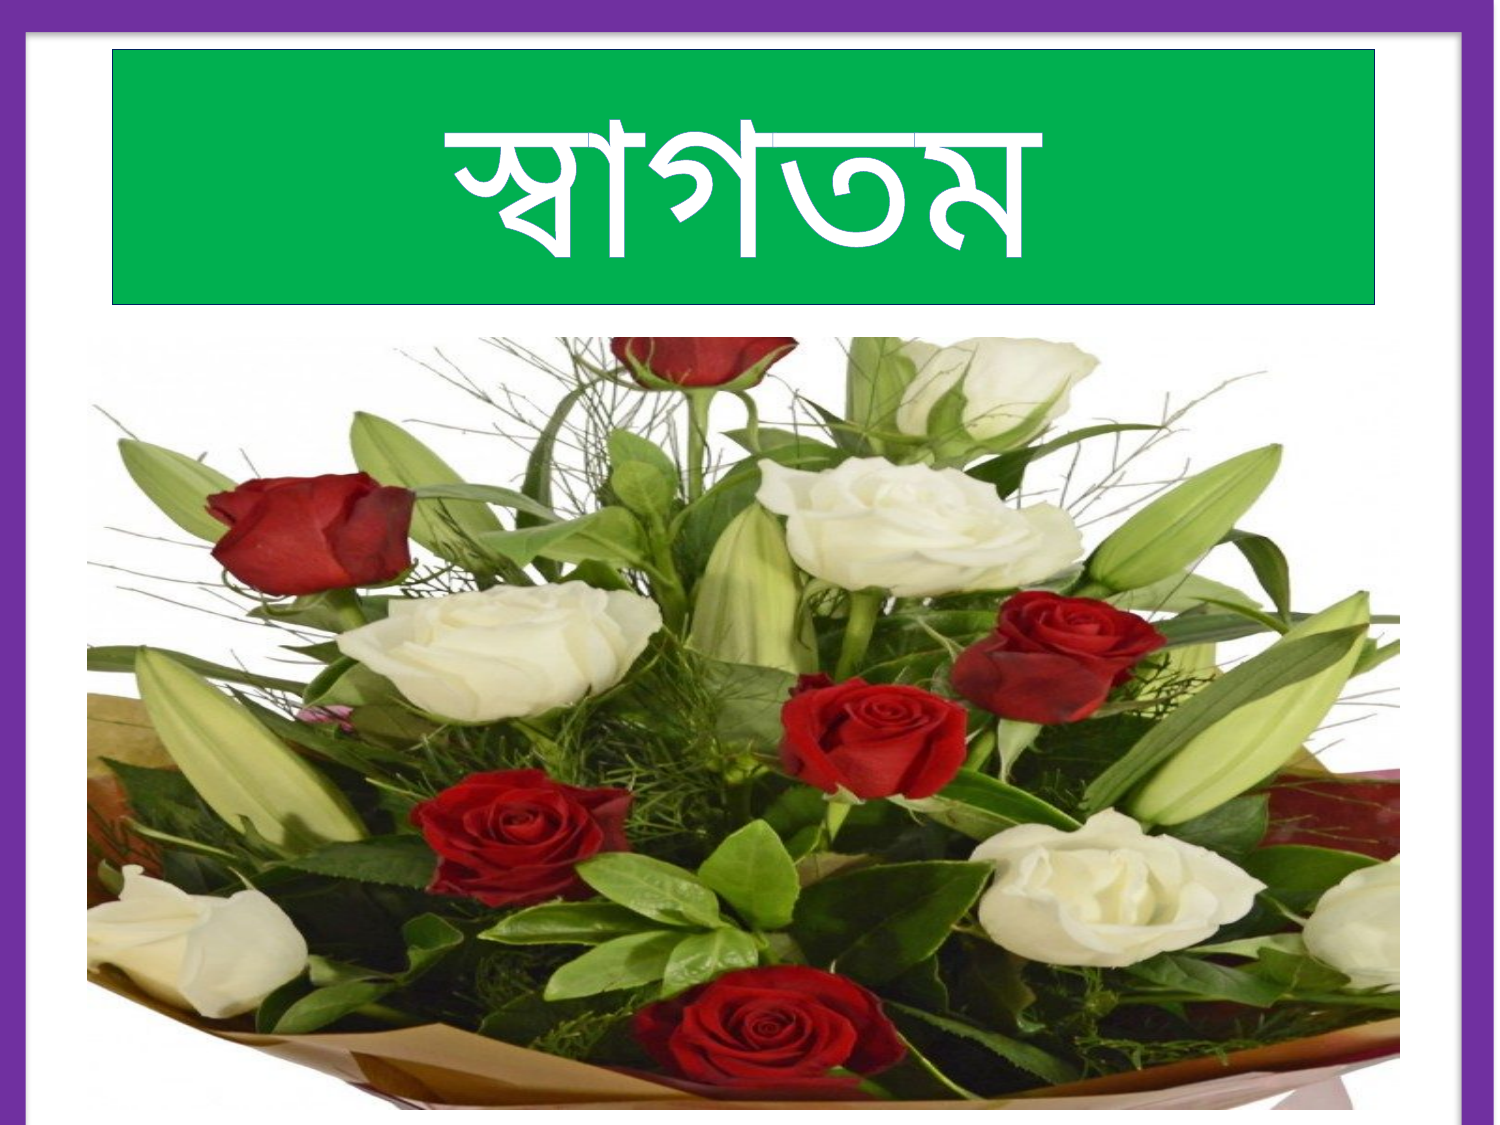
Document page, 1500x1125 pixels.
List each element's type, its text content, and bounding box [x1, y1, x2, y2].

text_box স্বাগতম [112, 49, 1375, 305]
picture [87, 337, 1401, 1110]
text_box [0, 0, 1496, 1125]
